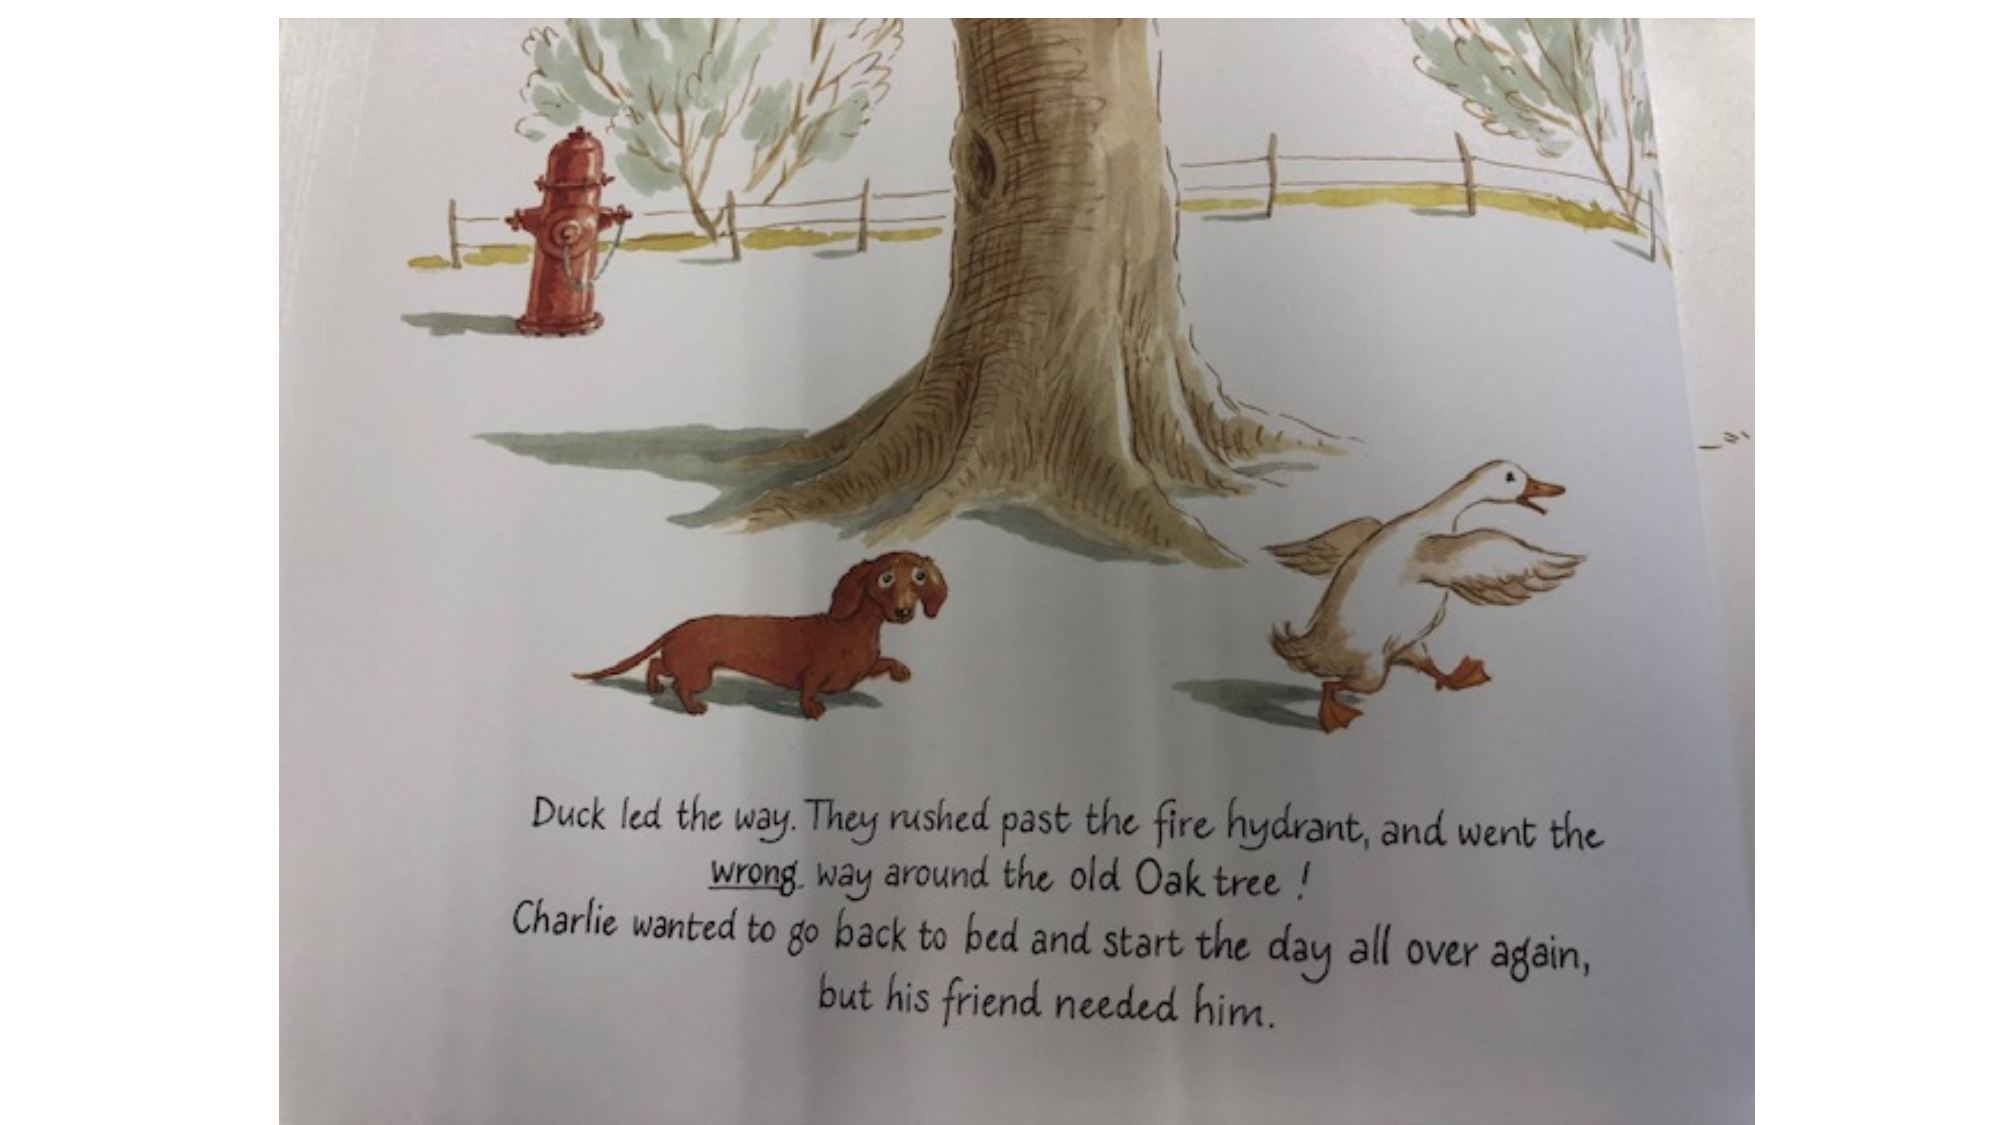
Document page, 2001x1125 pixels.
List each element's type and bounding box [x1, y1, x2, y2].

picture [279, 18, 1755, 1125]
